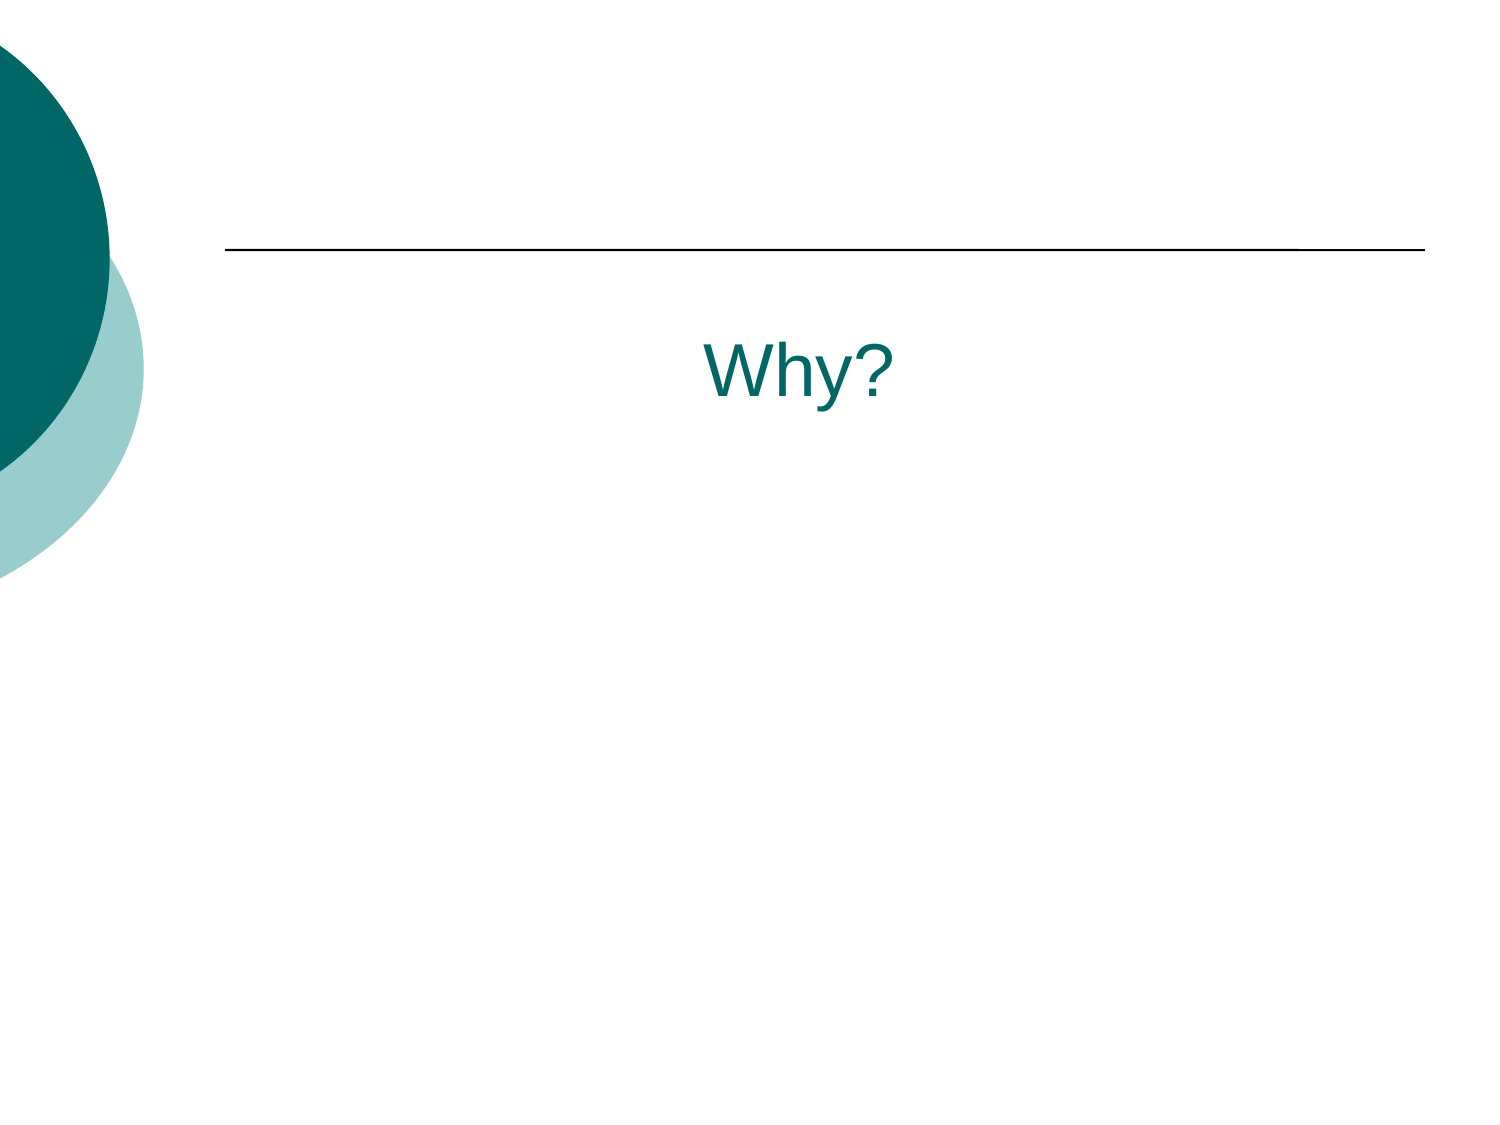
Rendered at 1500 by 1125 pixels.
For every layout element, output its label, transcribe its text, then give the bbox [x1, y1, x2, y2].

title Why? [88, 231, 1439, 420]
